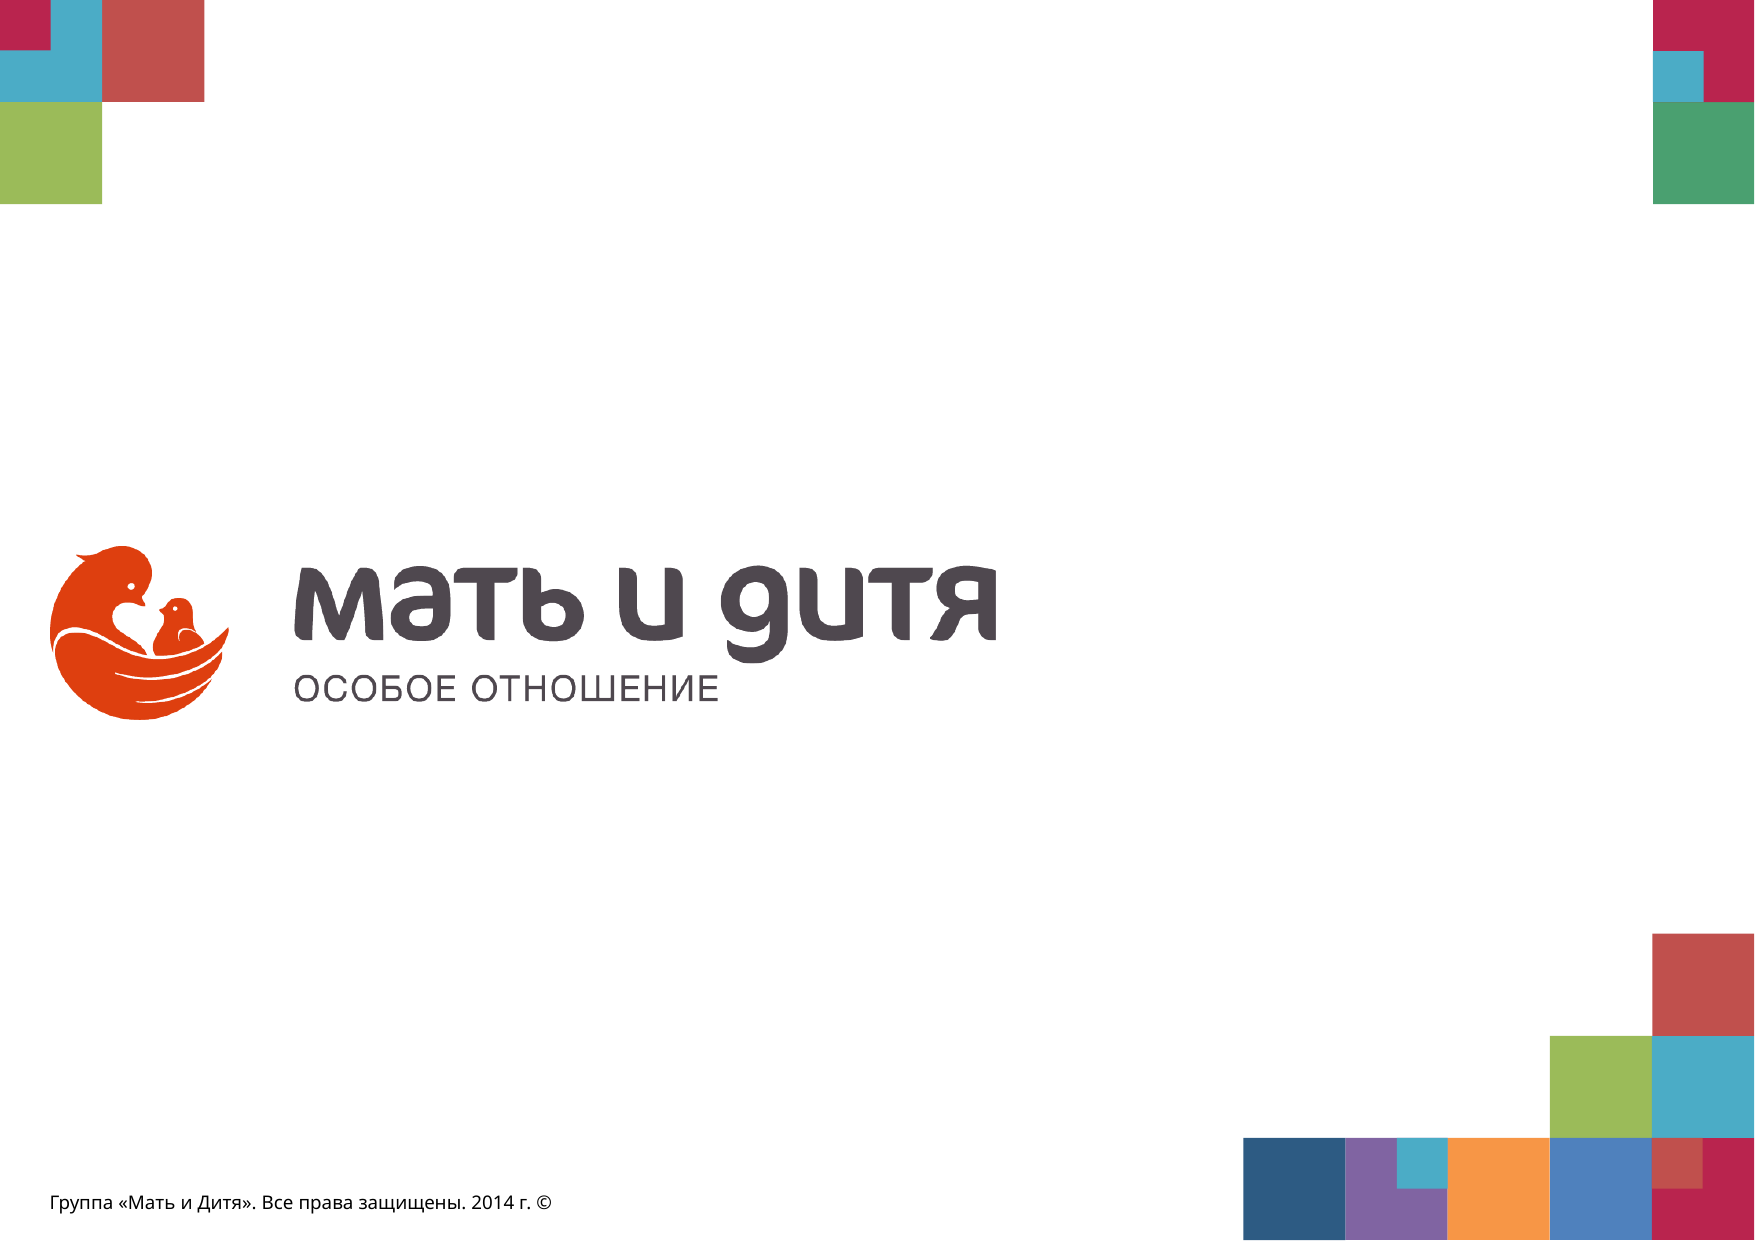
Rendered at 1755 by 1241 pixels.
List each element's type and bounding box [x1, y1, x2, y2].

picture [50, 546, 996, 720]
